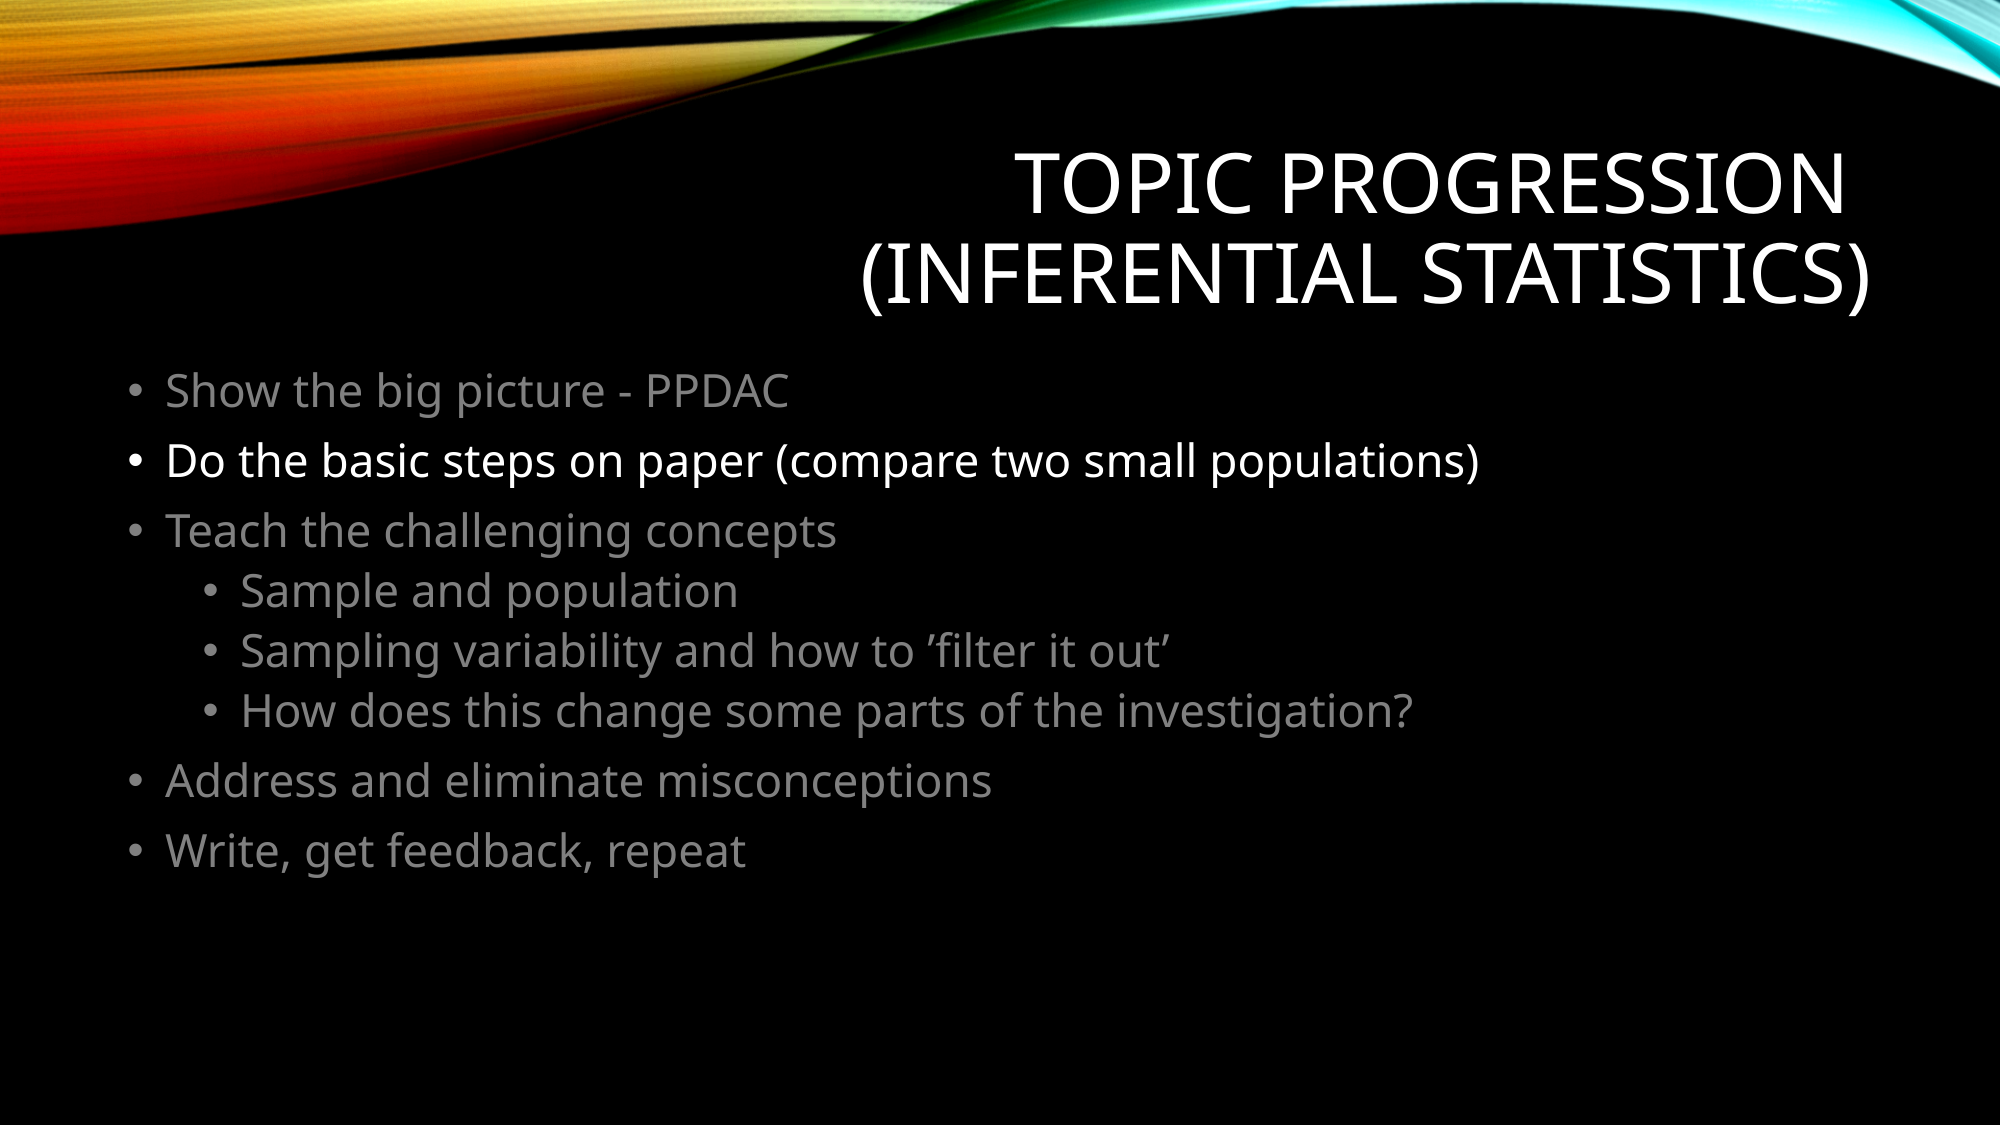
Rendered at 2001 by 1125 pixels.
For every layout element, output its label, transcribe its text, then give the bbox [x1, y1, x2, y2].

title Topic Progression (inferential statistics) [474, 125, 1888, 338]
list Show the big picture - PPDAC Do the basic steps on paper (compare two small populations) Teach the challenging concepts Sample and population Sampling variability and how to ’filter it out’ How does this change some parts of the investigation? Address and eliminate misconceptions Write, get feedback, repeat [112, 360, 1888, 1021]
picture [0, 0, 2000, 237]
